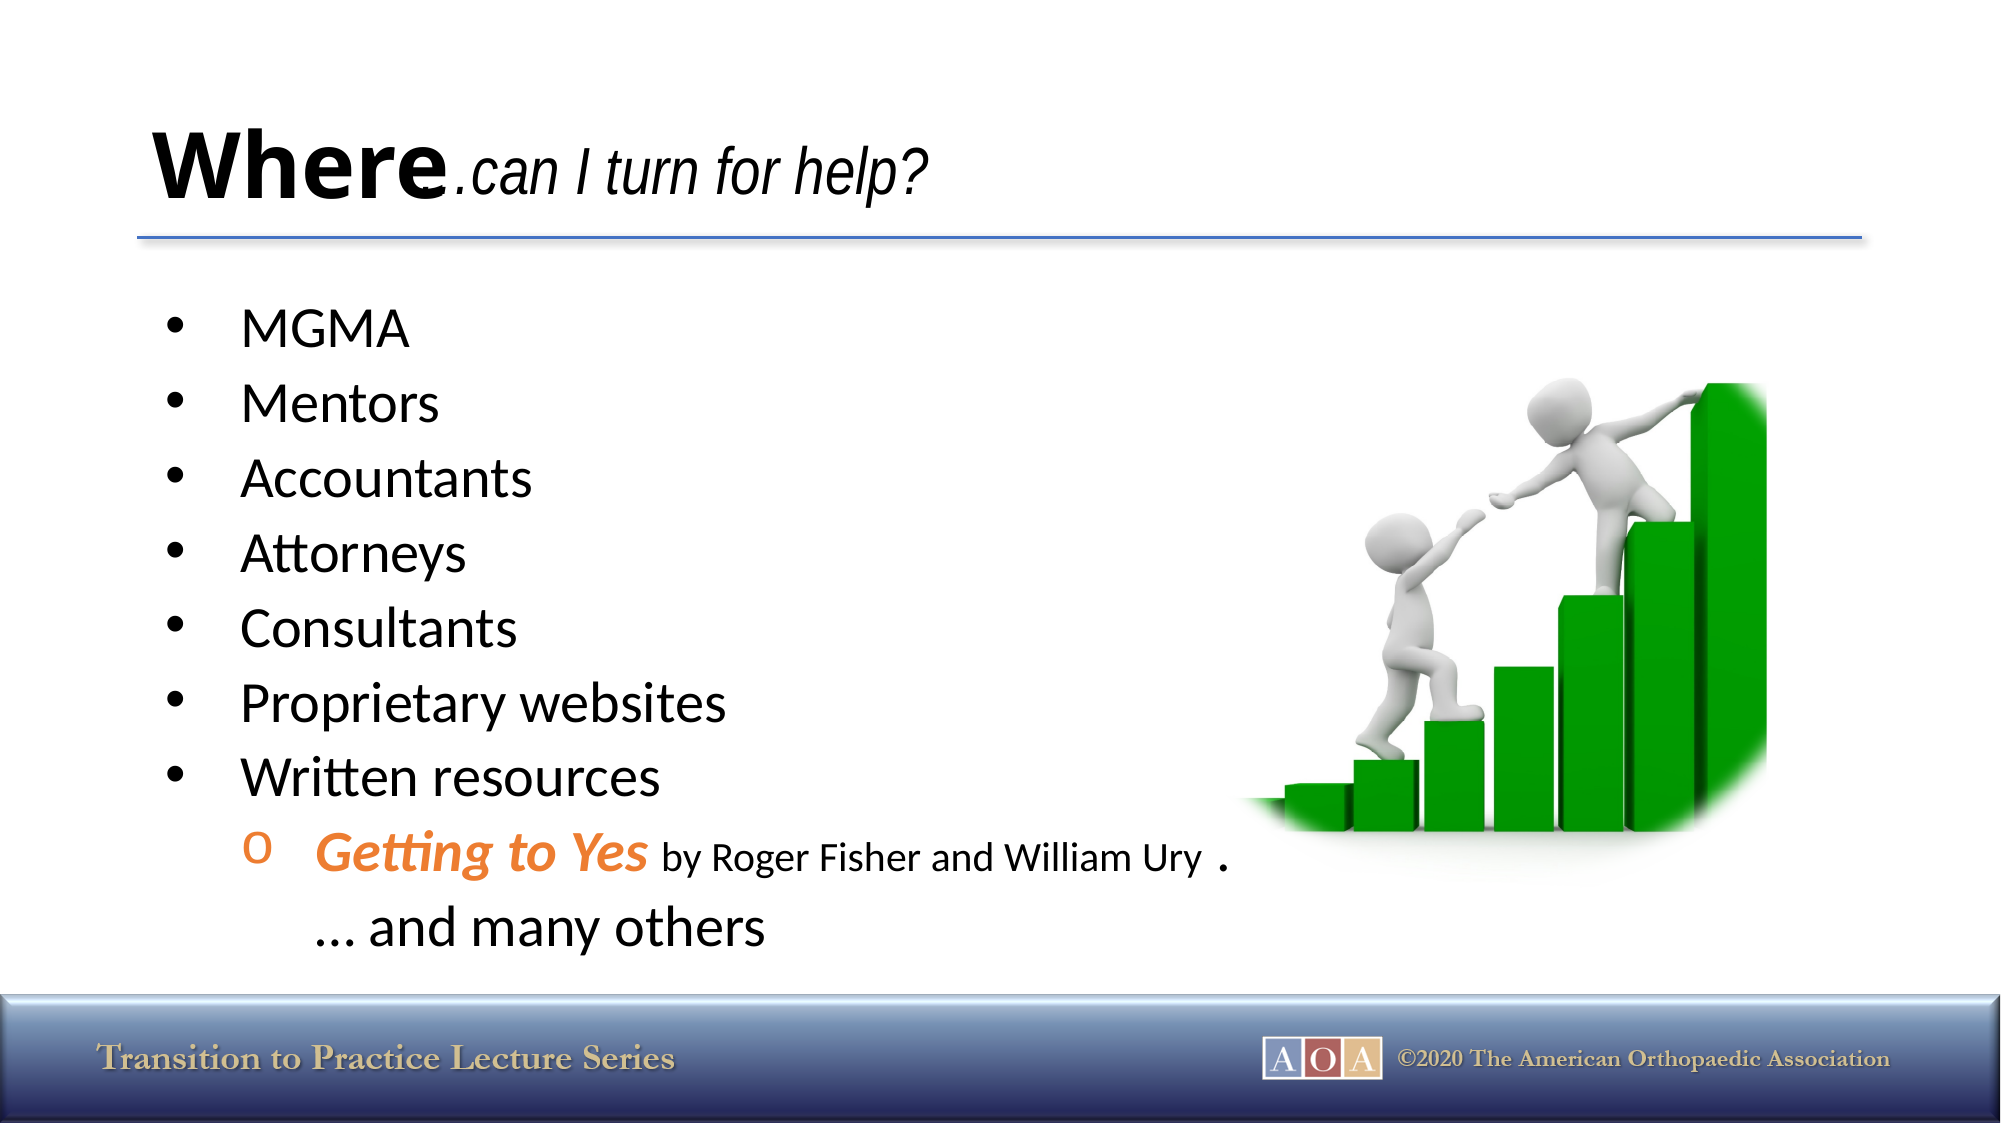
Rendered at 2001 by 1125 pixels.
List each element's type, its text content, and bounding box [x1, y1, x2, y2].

picture [1128, 257, 1850, 903]
picture [0, 992, 2001, 1125]
title Where [137, 59, 1863, 278]
text_box MGMA Mentors Accountants Attorneys Consultants Proprietary websites Written resources Getting to Yes by Roger Fisher and William Ury .… and many others [150, 278, 1253, 966]
